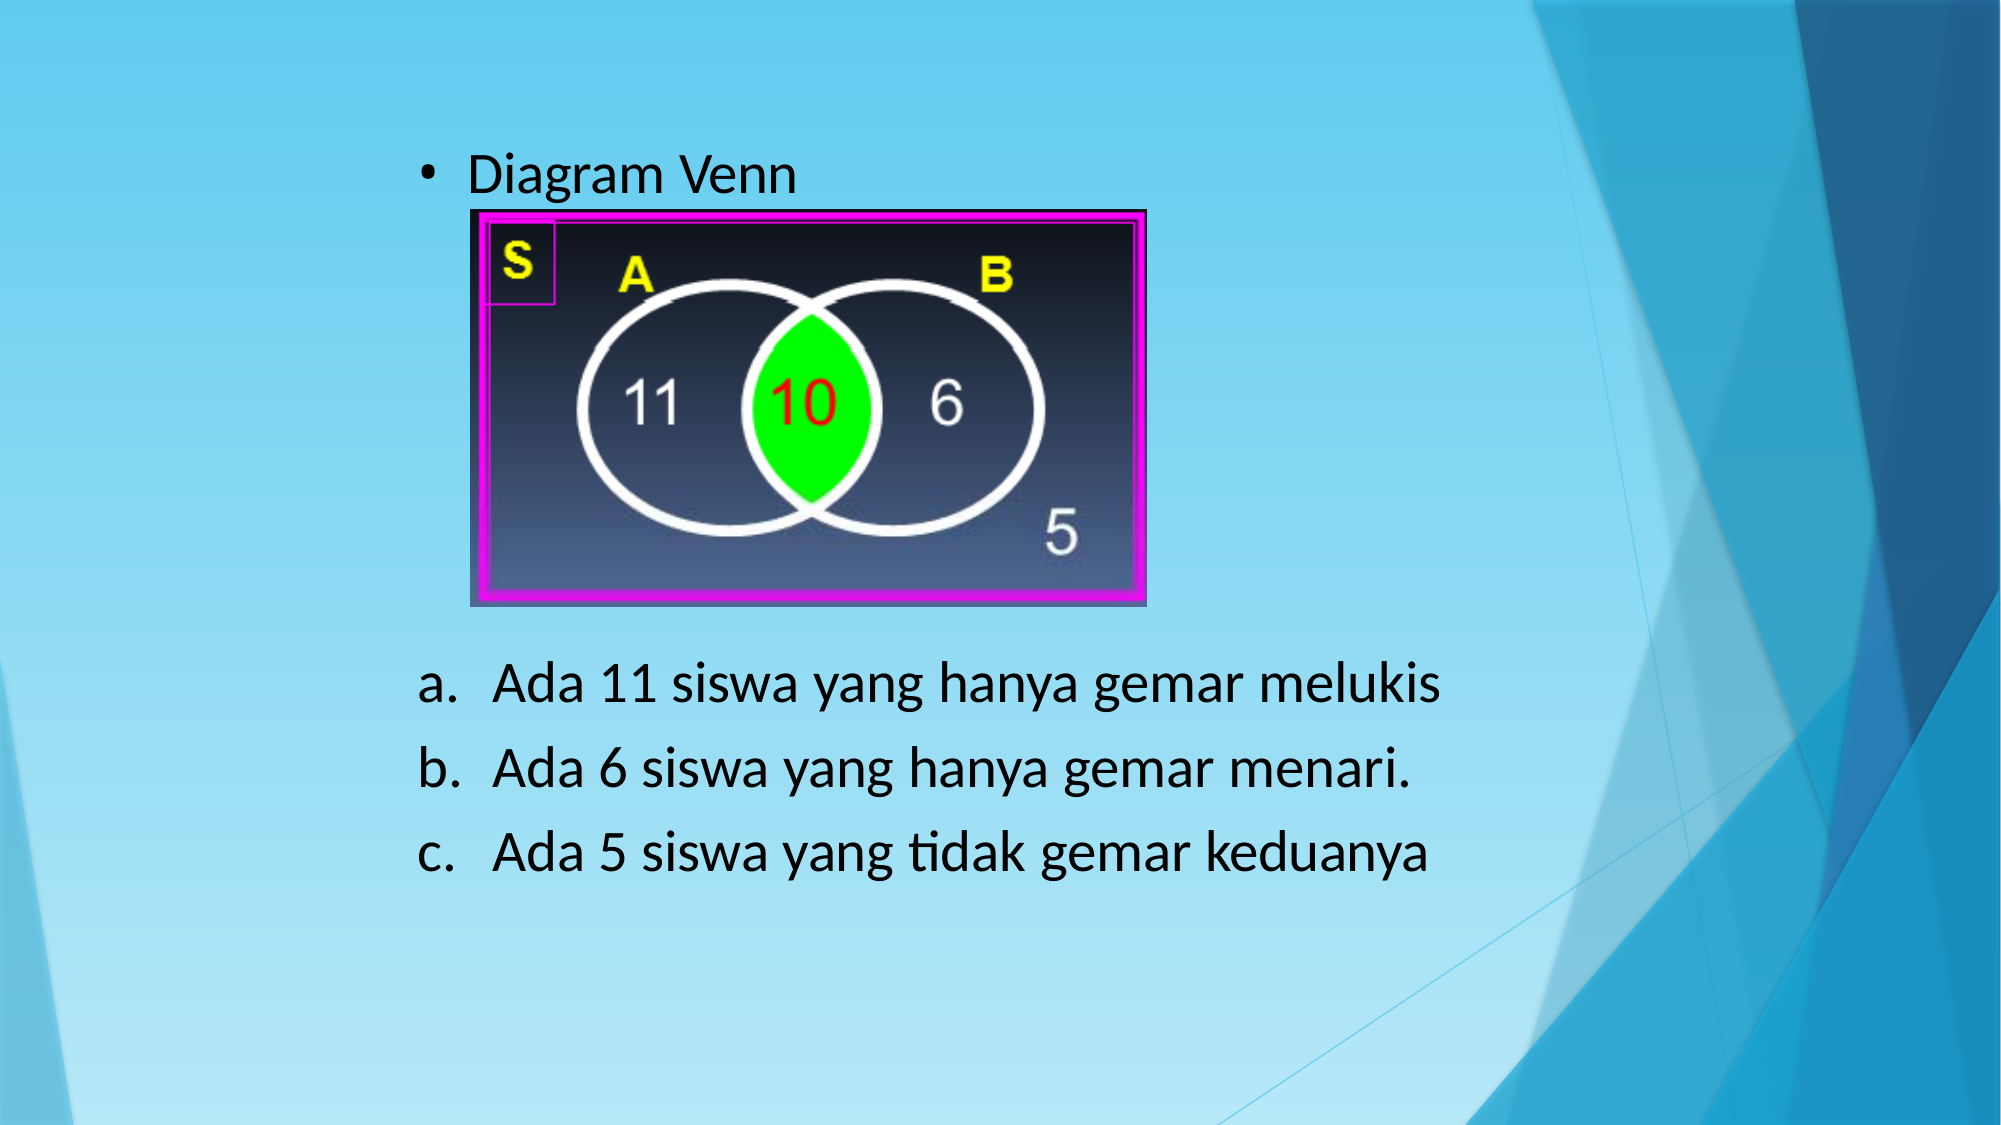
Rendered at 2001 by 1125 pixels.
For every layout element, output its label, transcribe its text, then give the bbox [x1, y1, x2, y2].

text_box Diagram Venn [415, 133, 805, 206]
text_box Ada 11 siswa yang hanya gemar melukis Ada 6 siswa yang hanya gemar menari. Ada 5 siswa yang tidak gemar keduanya [415, 627, 1448, 884]
picture [470, 208, 1147, 608]
